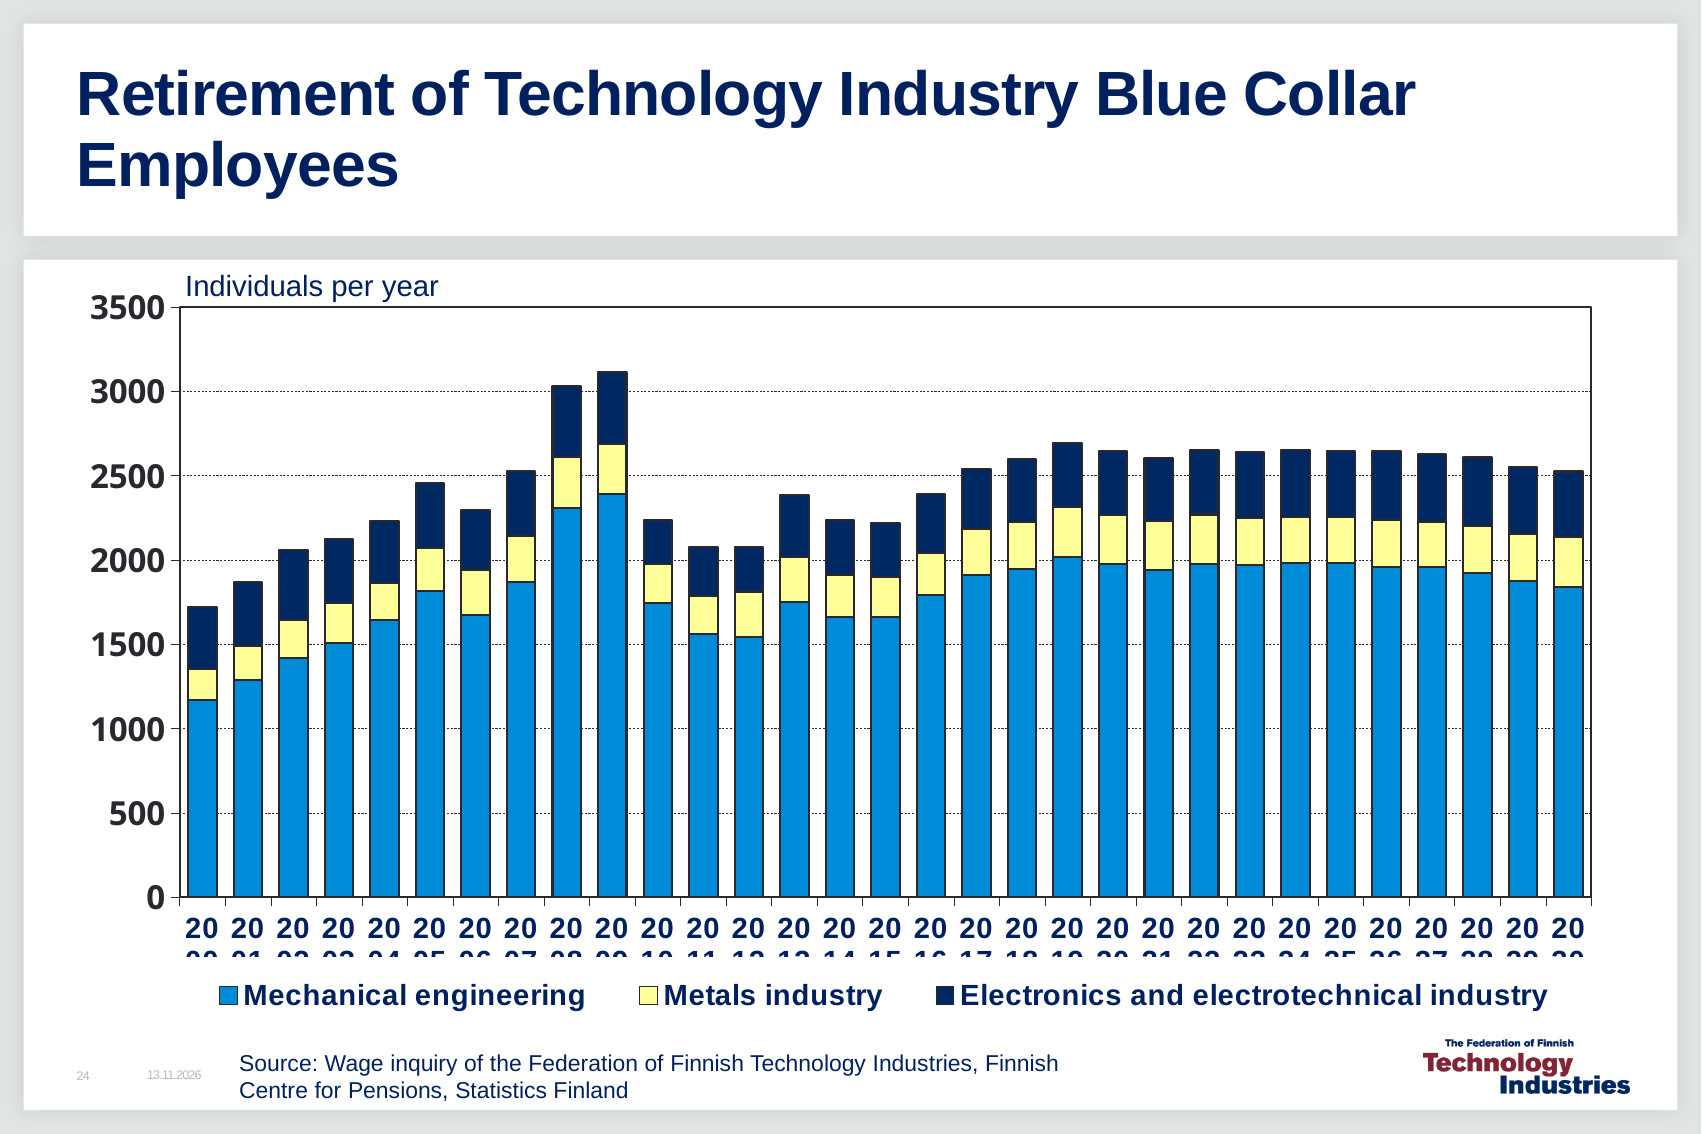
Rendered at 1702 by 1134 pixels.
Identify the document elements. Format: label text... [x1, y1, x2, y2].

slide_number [141, 1063, 355, 1087]
chart [35, 259, 1619, 1039]
slide_number 24 [70, 1063, 141, 1087]
text_box Source: Wage inquiry of the Federation of Finnish Technology Industries, Finnish Centre for Pensions, Statistics Finland [224, 1049, 1094, 1111]
picture [1423, 1039, 1630, 1094]
title Retirement of Technology Industry Blue Collar Employees [70, 47, 1631, 213]
